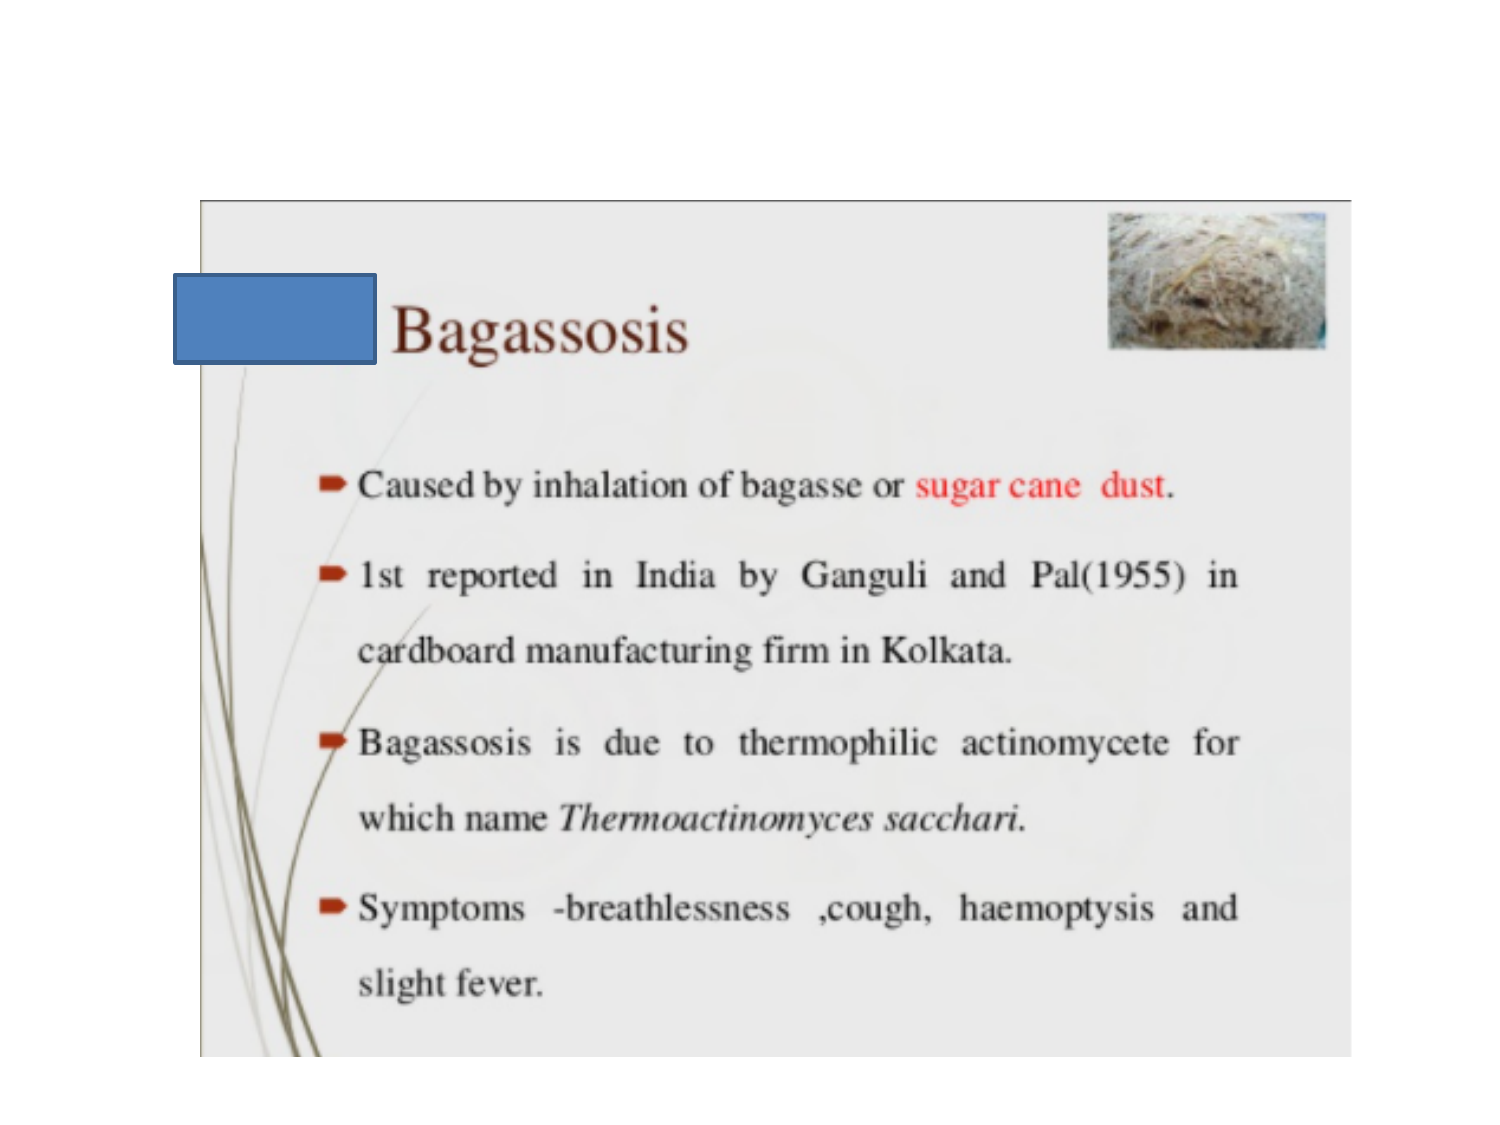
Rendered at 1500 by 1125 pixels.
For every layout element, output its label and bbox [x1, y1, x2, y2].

list [199, 199, 1363, 1057]
text_box [173, 273, 194, 365]
